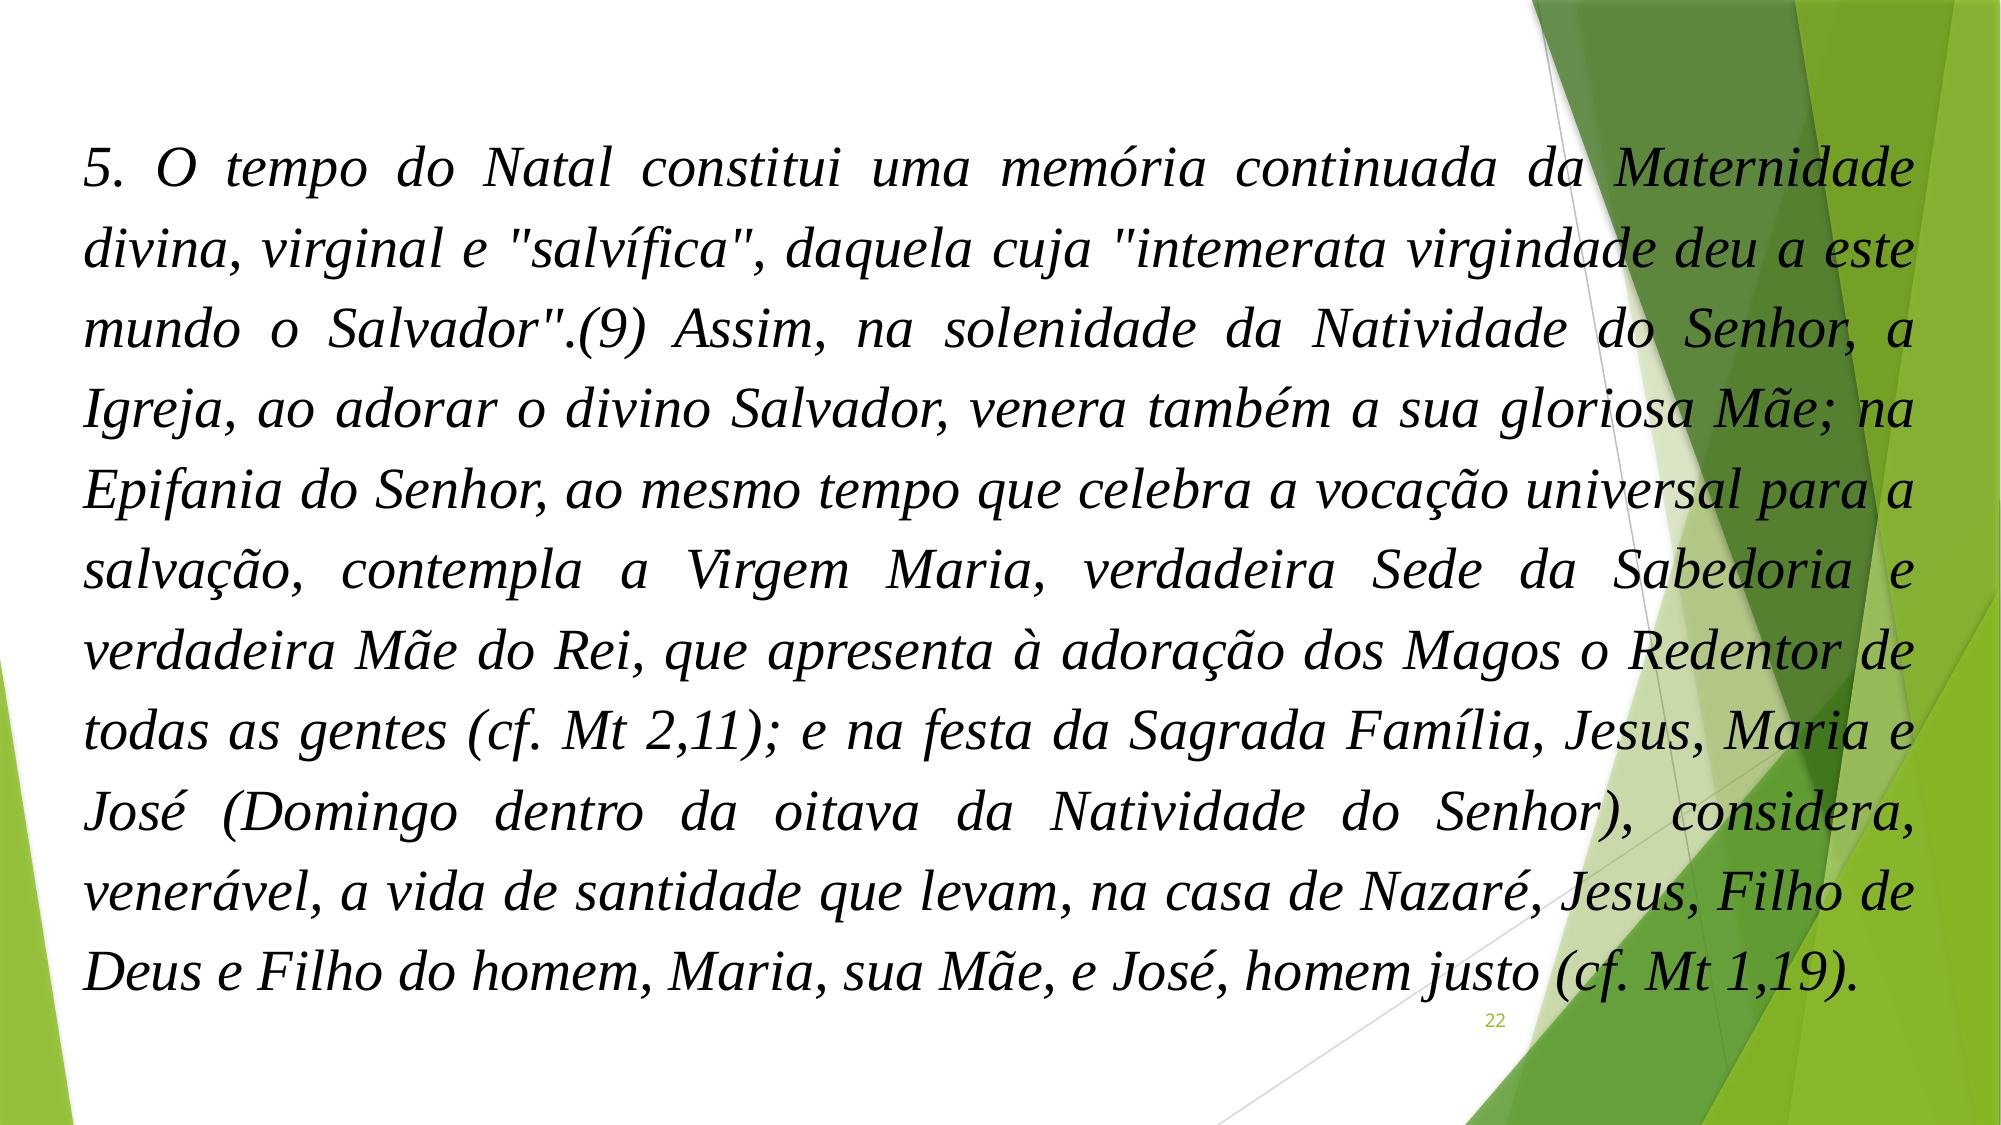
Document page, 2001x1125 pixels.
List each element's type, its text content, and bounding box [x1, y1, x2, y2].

slide_number 22 [1409, 991, 1522, 1051]
text_box 5. O tempo do Natal constitui uma memória continuada da Maternidade divina, virginal e "salvífica", daquela cuja "intemerata virgindade deu a este mundo o Salvador".(9) Assim, na solenidade da Natividade do Senhor, a Igreja, ao adorar o divino Salvador, venera também a sua gloriosa Mãe; na Epifania do Senhor, ao mesmo tempo que celebra a vocação universal para a salvação, contempla a Virgem Maria, verdadeira Sede da Sabedoria e verdadeira Mãe do Rei, que apresenta à adoração dos Magos o Redentor de todas as gentes (cf. Mt 2,11); e na festa da Sagrada Família, Jesus, Maria e José (Domingo dentro da oitava da Natividade do Senhor), considera, venerável, a vida de santidade que levam, na casa de Nazaré, Jesus, Filho de Deus e Filho do homem, Maria, sua Mãe, e José, homem justo (cf. Mt 1,19). [68, 110, 1932, 1010]
